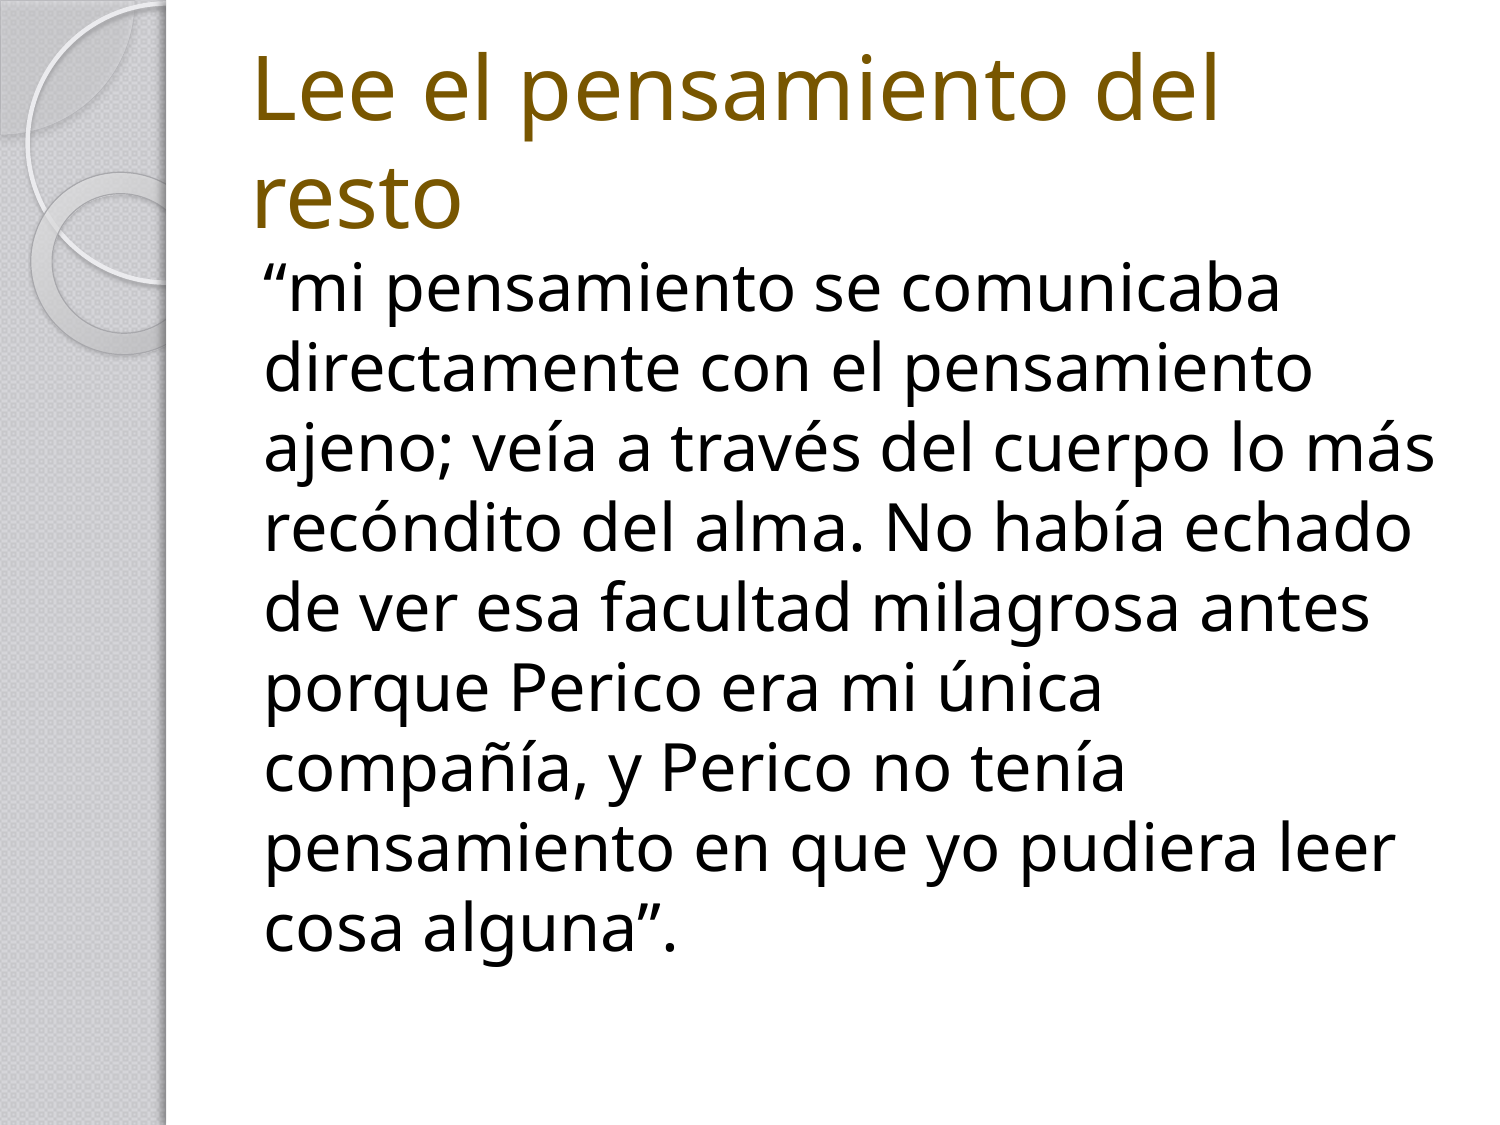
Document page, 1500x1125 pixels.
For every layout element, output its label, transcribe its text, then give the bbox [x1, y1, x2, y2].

title Lee el pensamiento del resto [235, 45, 1466, 233]
list “mi pensamiento se comunicaba directamente con el pensamiento ajeno; veía a través del cuerpo lo más recóndito del alma. No había echado de ver esa facultad milagrosa antes porque Perico era mi única compañía, y Perico no tenía pensamiento en que yo pudiera leer cosa alguna”. [235, 237, 1466, 1083]
